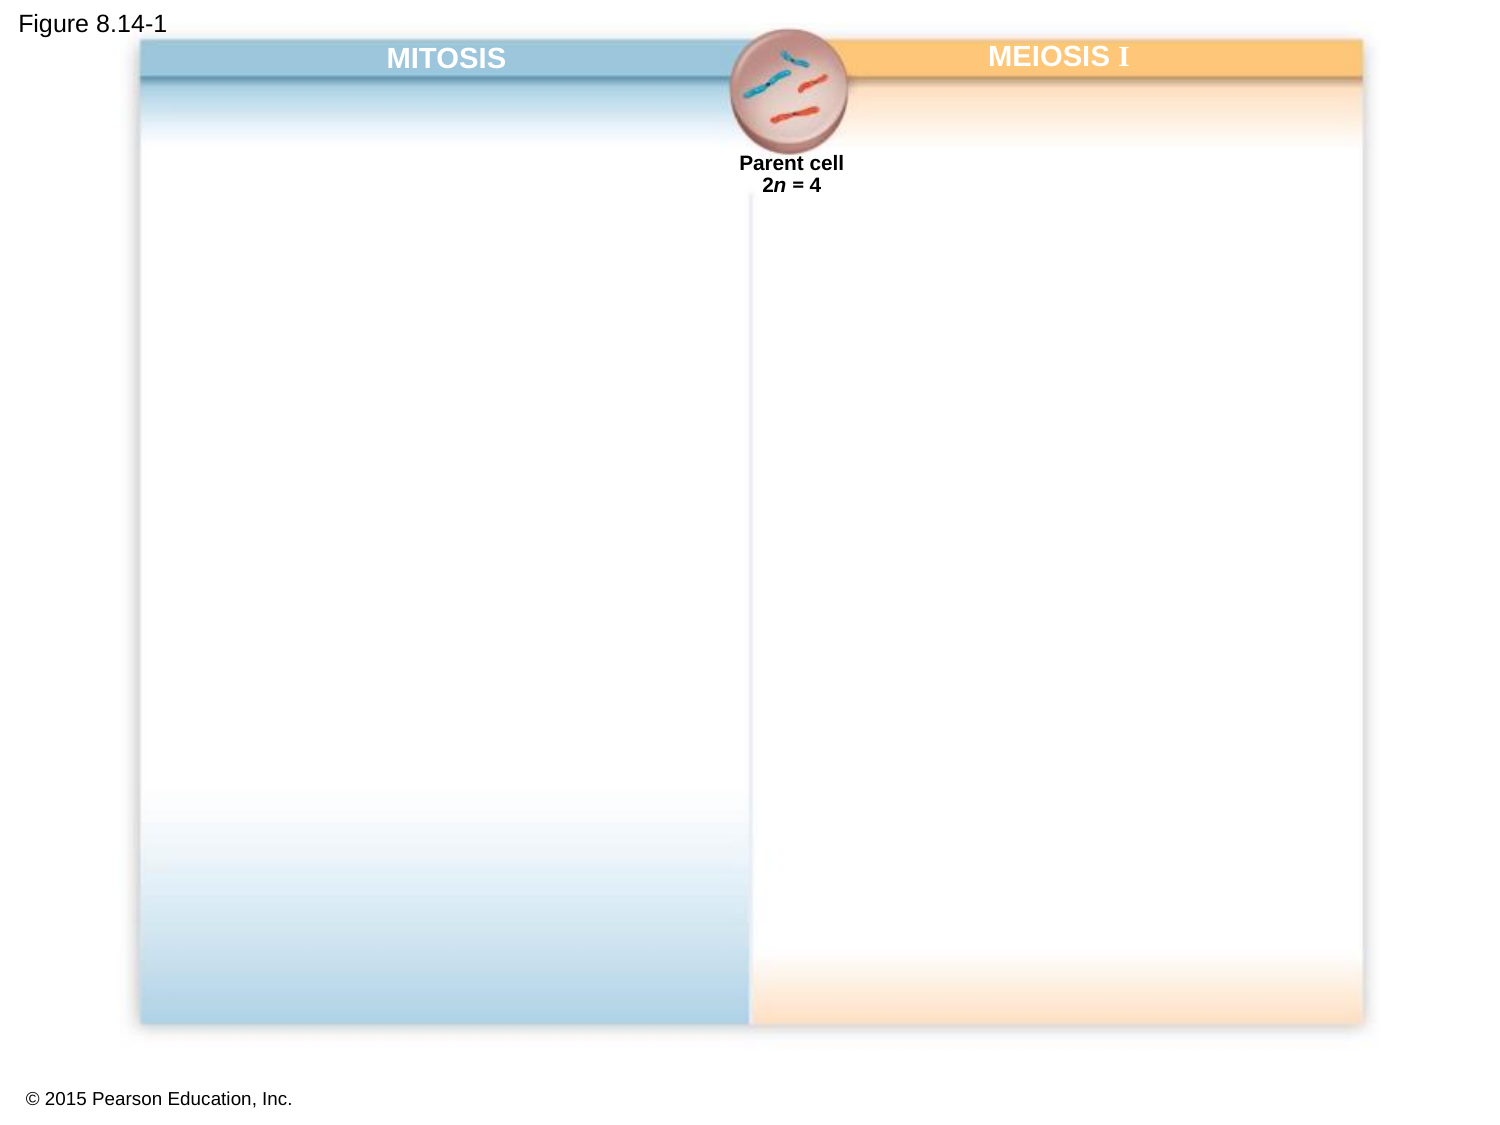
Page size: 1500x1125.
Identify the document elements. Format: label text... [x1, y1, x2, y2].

picture [120, 22, 1380, 1055]
title Figure 8.14-1 [3, 0, 930, 50]
